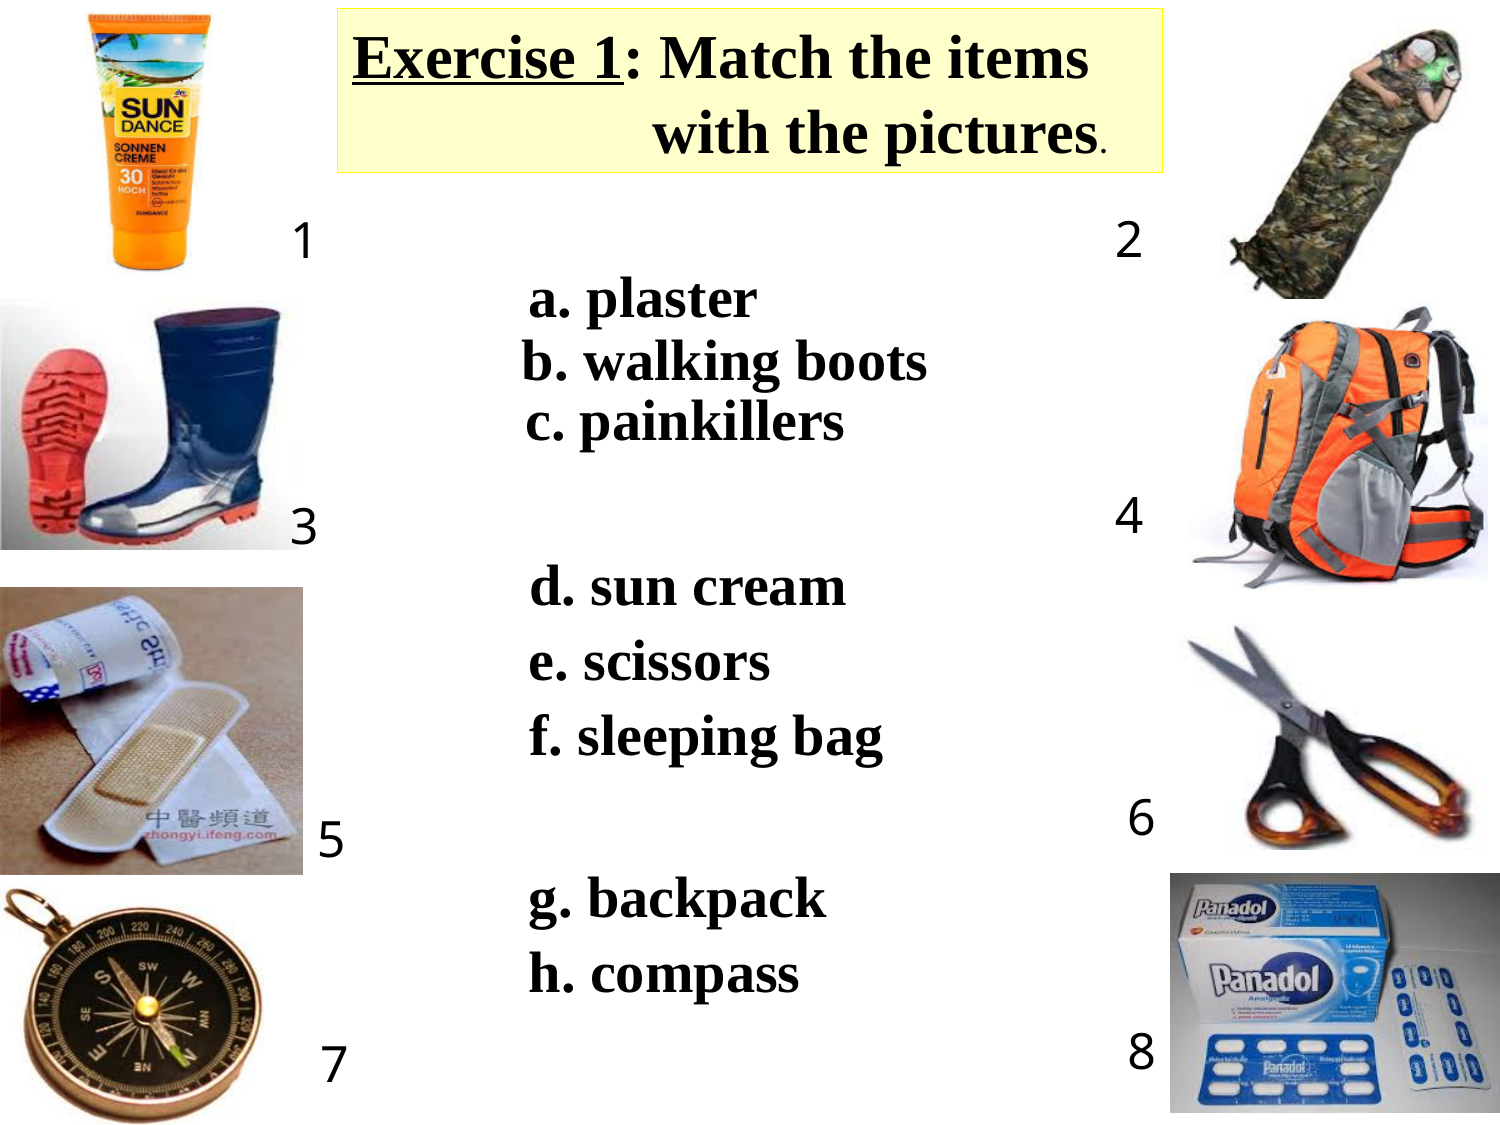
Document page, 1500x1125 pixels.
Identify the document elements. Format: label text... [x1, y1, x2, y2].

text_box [1099, 0, 1500, 326]
text_box g. backpack [514, 851, 843, 937]
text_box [0, 299, 331, 564]
text_box f. sleeping bag [514, 689, 900, 774]
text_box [1112, 612, 1488, 855]
text_box Exercise 1: Match the items with the pictures. [337, 8, 1094, 173]
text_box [0, 587, 351, 876]
text_box b. walking boots [506, 314, 944, 399]
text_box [0, 887, 351, 1125]
text_box a. plaster [513, 251, 774, 314]
text_box e. scissors [513, 614, 787, 699]
text_box c. painkillers [510, 375, 862, 460]
text_box d. sun cream [514, 539, 862, 624]
text_box h. compass [514, 926, 817, 1012]
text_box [0, 12, 326, 278]
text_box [1099, 299, 1488, 590]
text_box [1112, 873, 1500, 1113]
